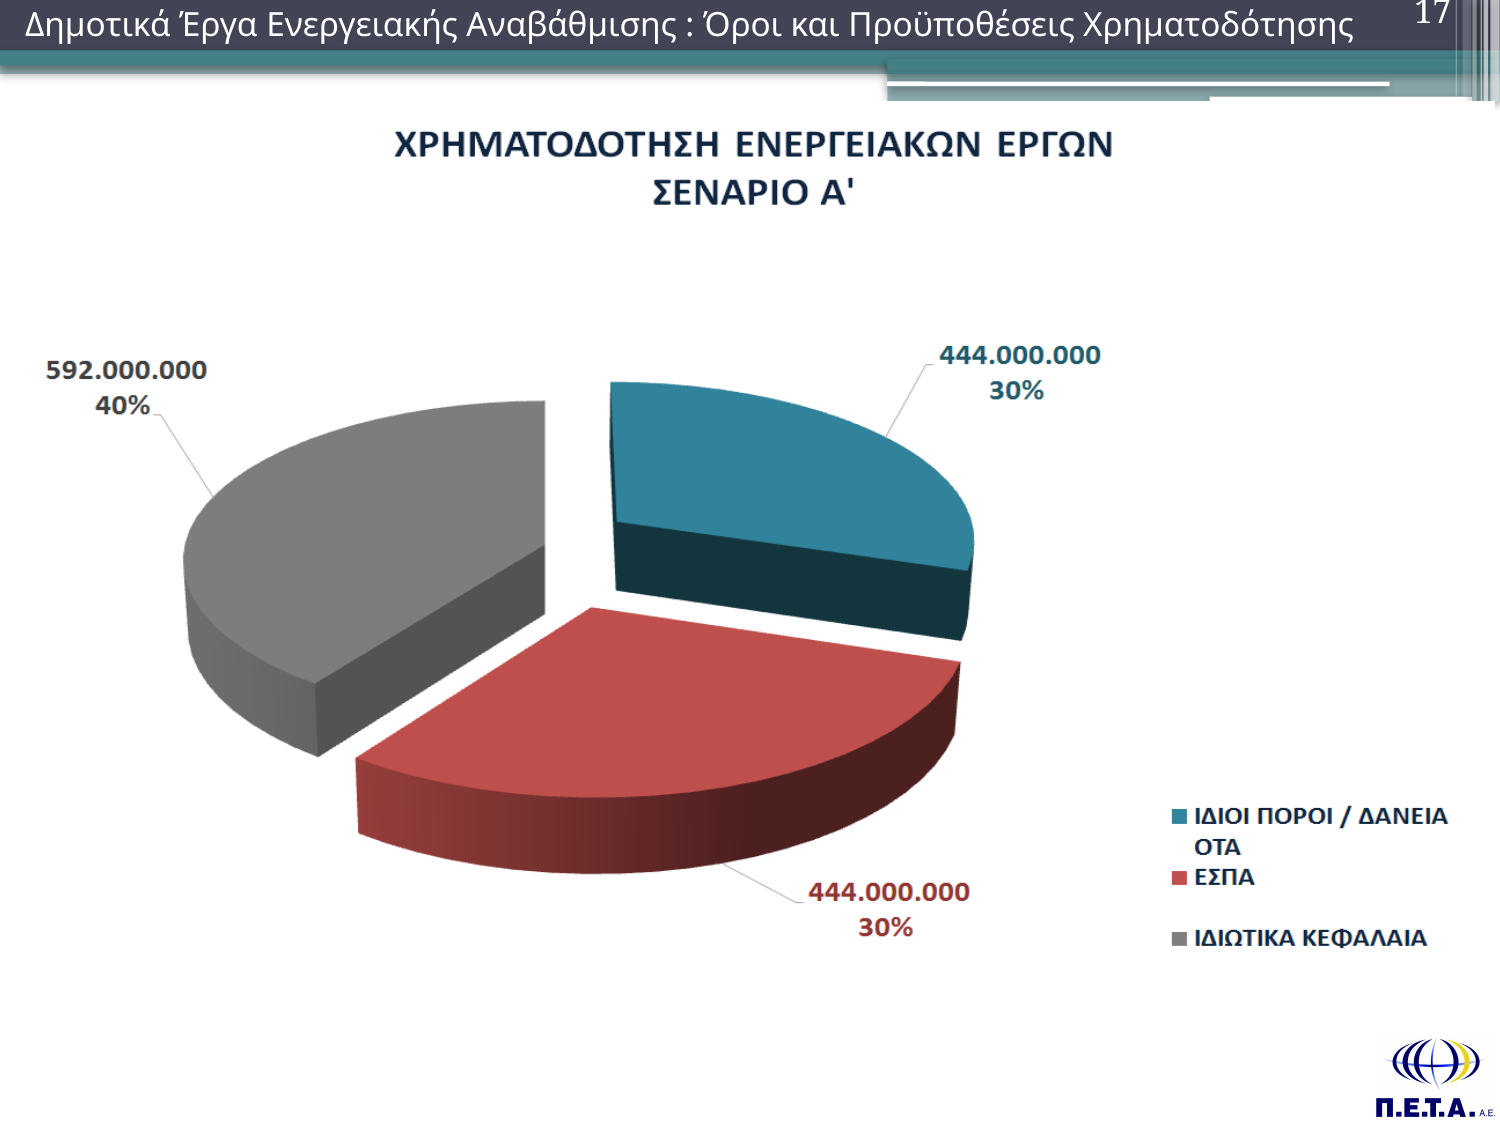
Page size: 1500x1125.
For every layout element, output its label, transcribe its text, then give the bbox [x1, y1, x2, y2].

slide_number 17 [1418, 0, 1466, 43]
text_box Δημοτικά Έργα Ενεργειακής Αναβάθμισης : Όροι και Προϋποθέσεις Χρηματοδότησης [0, 0, 1418, 48]
picture [1375, 1034, 1495, 1118]
picture [5, 101, 1495, 1024]
